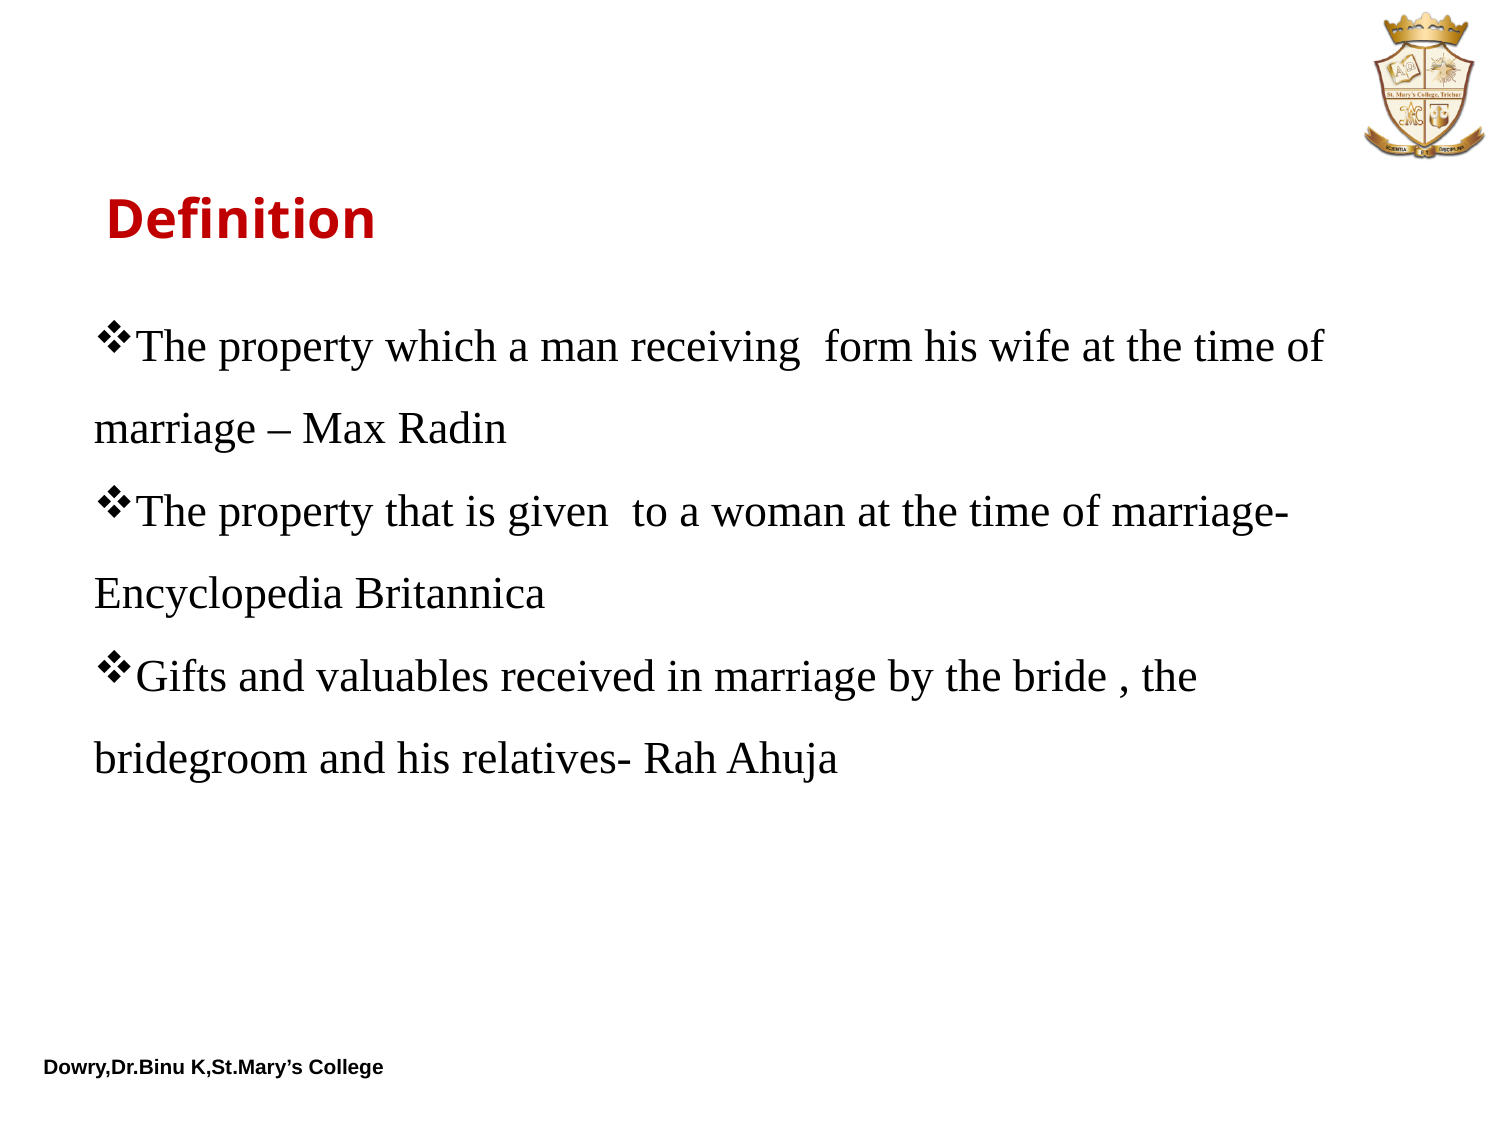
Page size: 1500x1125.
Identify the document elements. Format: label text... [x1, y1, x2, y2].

text_box Definition [91, 108, 1371, 258]
picture [1342, 0, 1500, 183]
text_box The property which a man receiving form his wife at the time of marriage – Max Radin The property that is given to a woman at the time of marriage-Encyclopedia Britannica Gifts and valuables received in marriage by the bride , the bridegroom and his relatives- Rah Ahuja [79, 280, 1375, 873]
text_box Dowry,Dr.Binu K,St.Mary’s College [28, 1046, 399, 1087]
